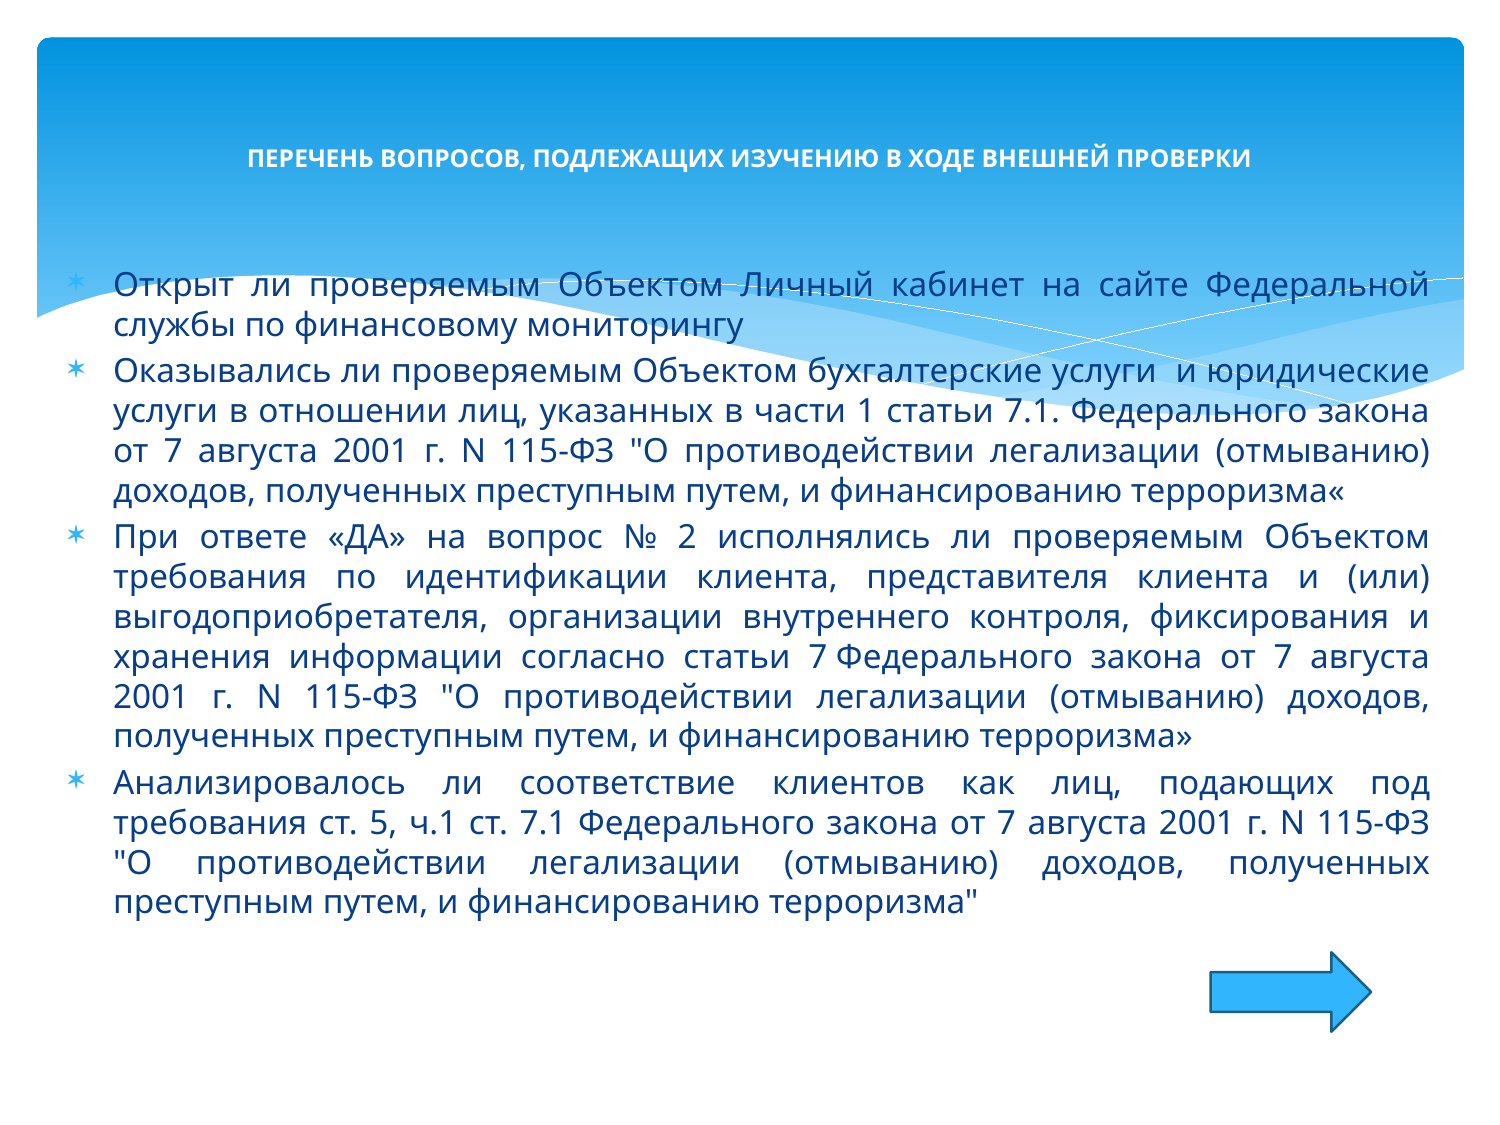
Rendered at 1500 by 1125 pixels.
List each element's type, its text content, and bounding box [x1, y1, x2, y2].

text_box [1209, 951, 1373, 1033]
title ПЕРЕЧЕНЬ ВОПРОСОВ, ПОДЛЕЖАЩИХ ИЗУЧЕНИЮ В ХОДЕ ВНЕШНЕЙ ПРОВЕРКИ [75, 55, 1425, 291]
list Открыт ли проверяемым Объектом Личный кабинет на сайте Федеральной службы по финансовому мониторингу Оказывались ли проверяемым Объектом бухгалтерские услуги и юридические услуги в отношении лиц, указанных в части 1 статьи 7.1. Федерального закона от 7 августа 2001 г. N 115-ФЗ "О противодействии легализации (отмыванию) доходов, полученных преступным путем, и финансированию терроризма« При ответе «ДА» на вопрос № 2 исполнялись ли проверяемым Объектом требования по идентификации клиента, представителя клиента и (или) выгодоприобретателя, организации внутреннего контроля, фиксирования и хранения информации согласно статьи 7 Федерального закона от 7 августа 2001 г. N 115-ФЗ "О противодействии легализации (отмыванию) доходов, полученных преступным путем, и финансированию терроризма» Анализировалось ли соответствие клиентов как лиц, подающих под требования ст. 5, ч.1 ст. 7.1 Федерального закона от 7 августа 2001 г. N 115-ФЗ "О противодействии легализации (отмыванию) доходов, полученных преступным путем, и финансированию терроризма" [53, 255, 1447, 1005]
